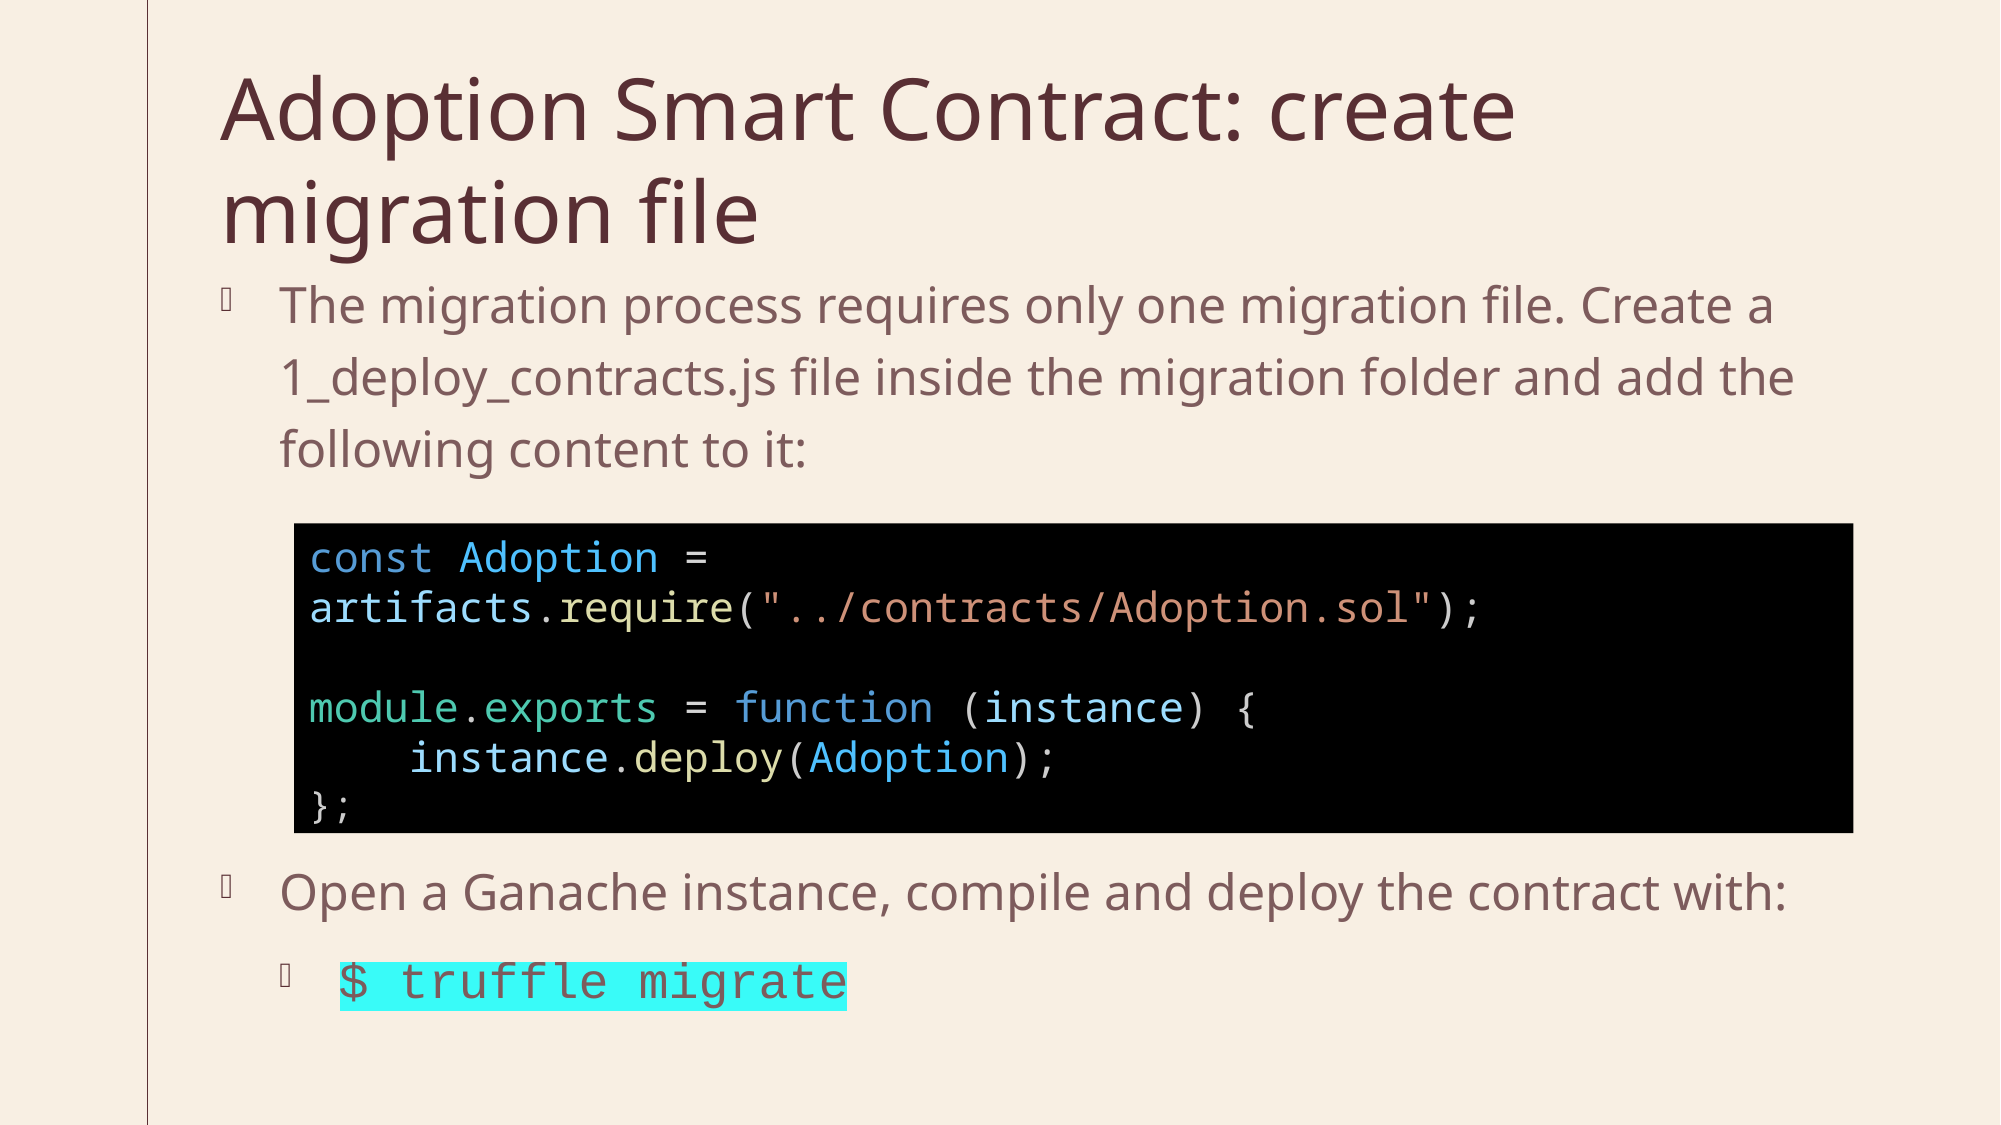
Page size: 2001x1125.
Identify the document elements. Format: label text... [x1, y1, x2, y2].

list The migration process requires only one migration file. Create a 1_deploy_contracts.js file inside the migration folder and add the following content to it: Open a Ganache instance, compile and deploy the contract with: $ truffle migrate [220, 261, 1809, 1048]
text_box const Adoption = artifacts.require("../contracts/Adoption.sol"); module.exports = function (instance) { instance.deploy(Adoption); }; [294, 523, 1854, 834]
title Adoption Smart Contract: create migration file [220, 53, 1928, 262]
